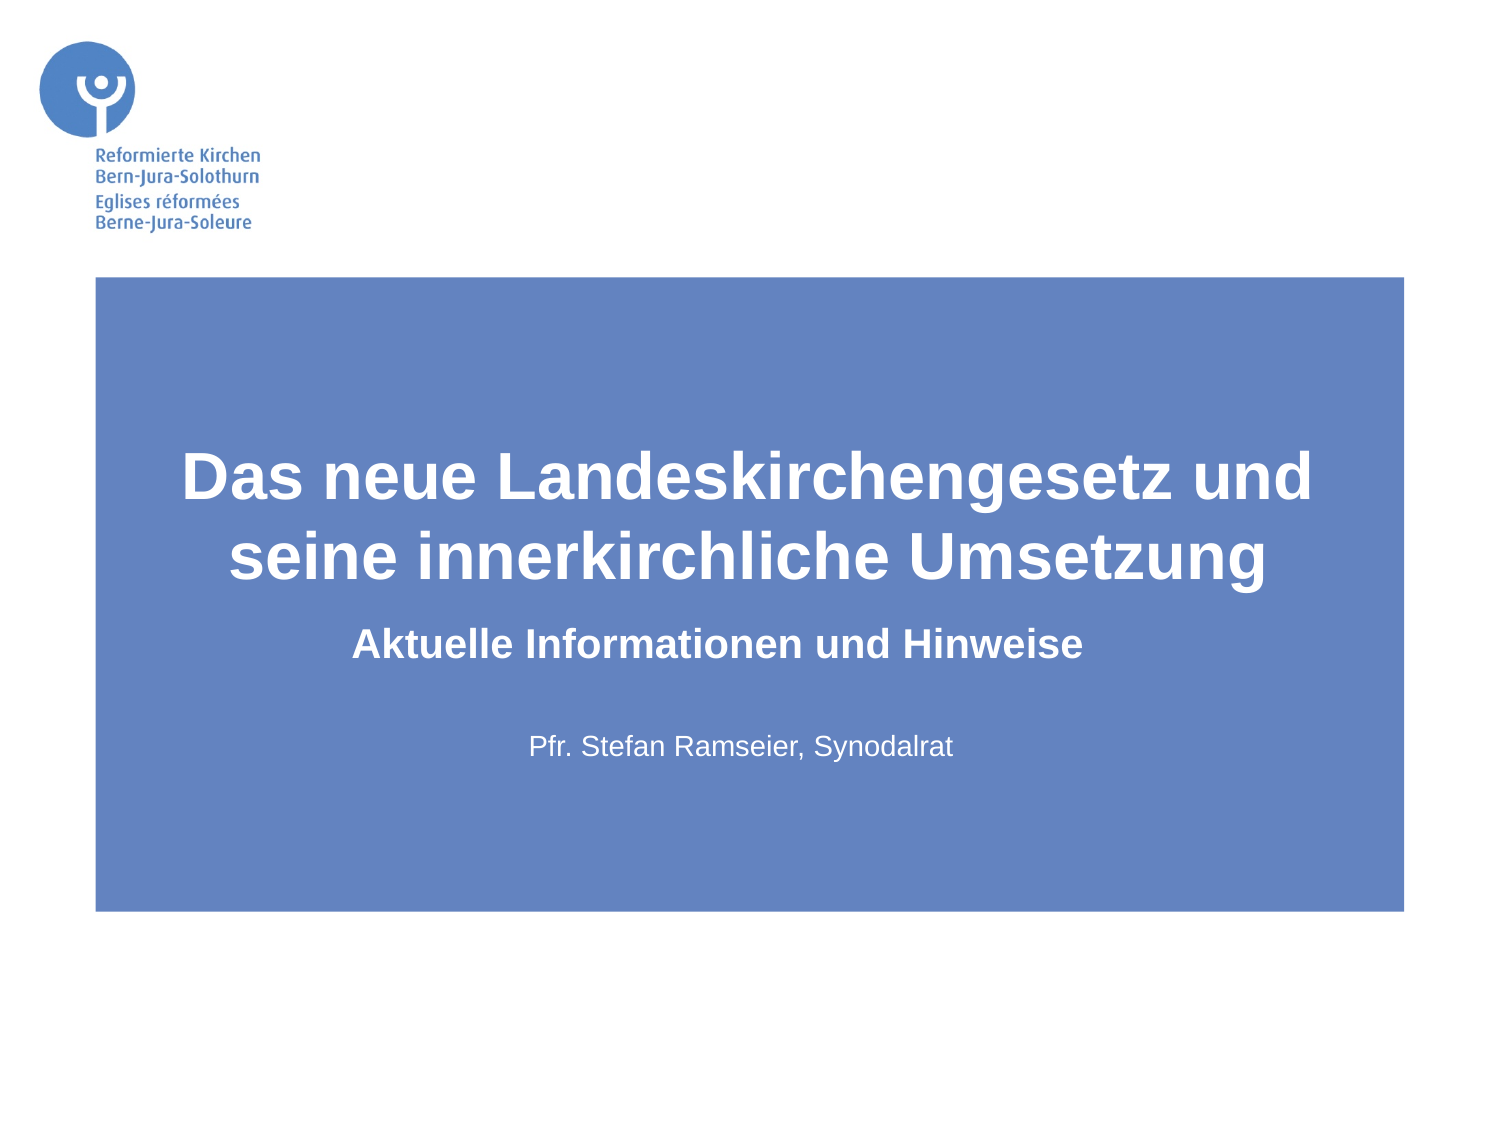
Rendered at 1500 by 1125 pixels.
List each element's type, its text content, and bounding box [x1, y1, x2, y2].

text_box Pfr. Stefan Ramseier, Synodalrat [513, 719, 1235, 770]
text_box Aktuelle Informationen und Hinweise [336, 609, 1211, 675]
list Das neue Landeskirchengesetz und seine innerkirchliche Umsetzung [138, 432, 1359, 541]
picture [0, 2, 299, 272]
